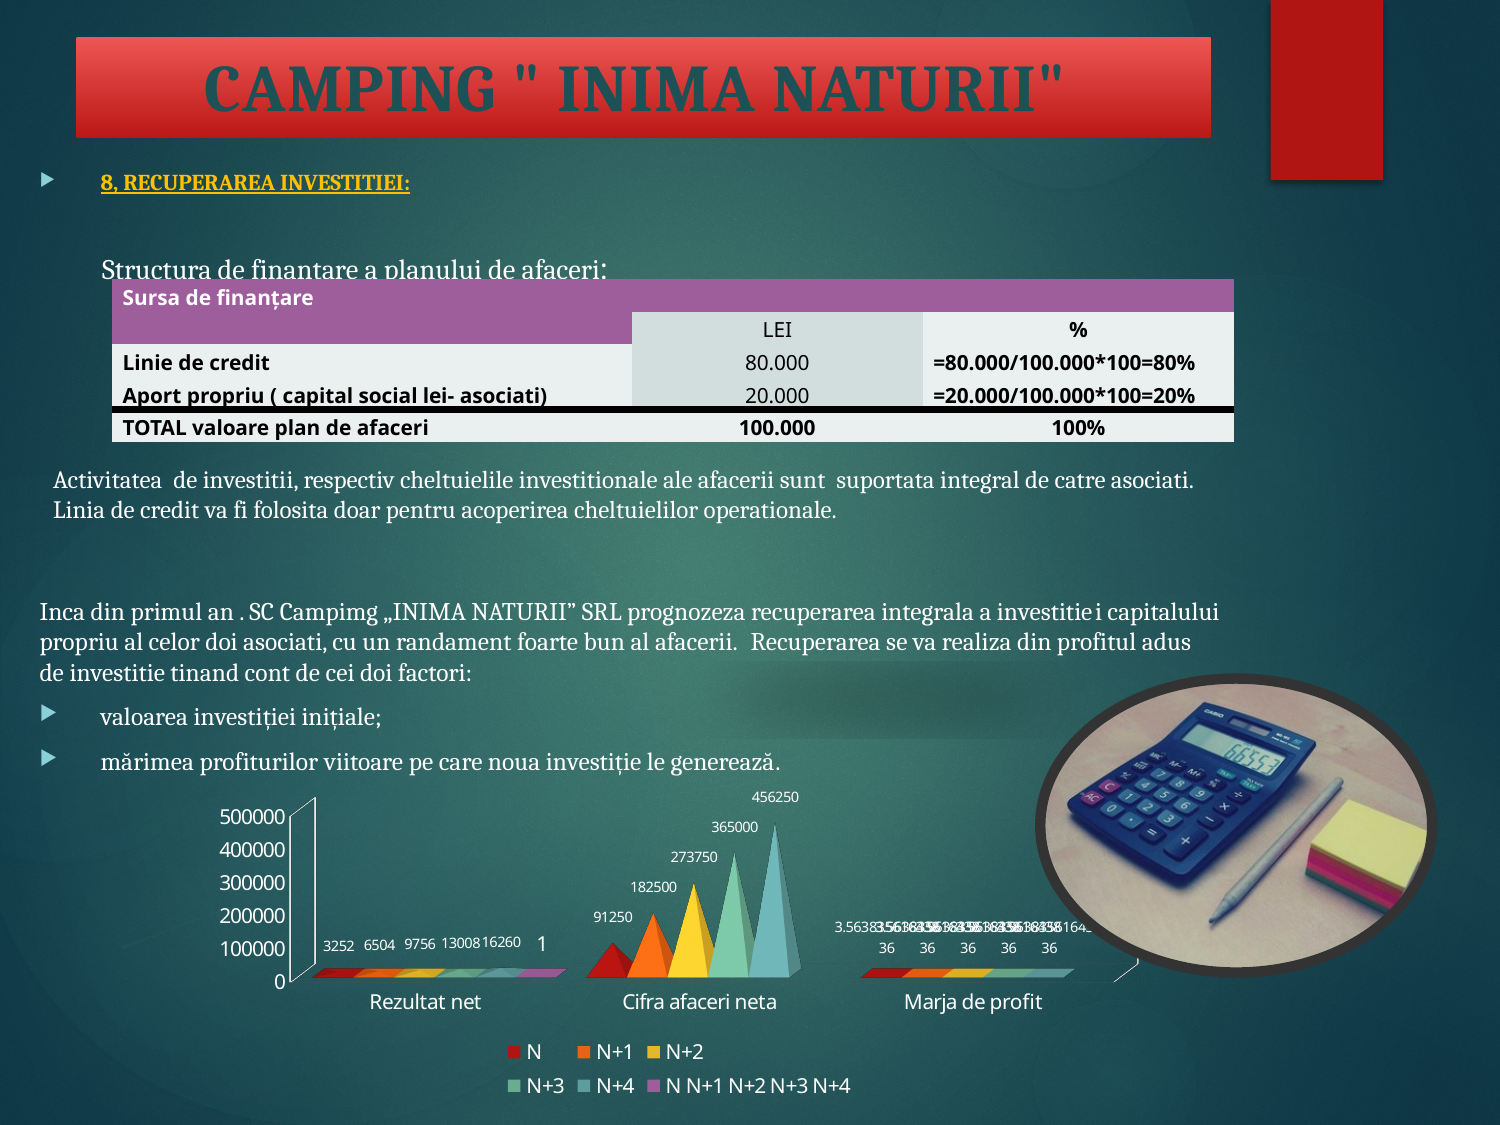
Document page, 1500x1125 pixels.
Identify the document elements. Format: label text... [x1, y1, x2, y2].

table_cell Aport propriu ( capital social lei- asociati) [112, 377, 632, 406]
chart [147, 786, 1211, 1106]
table_cell TOTAL valoare plan de afaceri [112, 413, 632, 442]
table_header [632, 279, 1234, 312]
table_cell LEI [632, 312, 923, 344]
table_cell =80.000/100.000*100=80% [923, 344, 1234, 377]
table_cell % [923, 312, 1234, 344]
table_cell Linie de credit [112, 344, 632, 377]
table_cell =20.000/100.000*100=20% [923, 377, 1234, 406]
table_cell 100% [923, 413, 1234, 442]
picture [1039, 678, 1433, 973]
table_header Sursa de finanţare [112, 279, 632, 344]
text_box Activitatea de investitii, respectiv cheltuielile investitionale ale afacerii sunt suportata integral de catre asociati. Linia de credit va fi folosita doar pentru acoperirea cheltuielilor operationale. [38, 456, 1232, 531]
table_cell 100.000 [632, 413, 923, 442]
title CAMPING " INIMA NATURII" [76, 37, 1211, 138]
table_cell 80.000 [632, 344, 923, 377]
table_cell 20.000 [632, 377, 923, 406]
list 8, RECUPERAREA INVESTITIEI: Structura de finanţare a planului de afaceri: Inca din primul an . SC Campimg „INIMA NATURII” SRL prognozeza recuperarea integrala a investitiei capitalului propriu al celor doi asociati, cu un randament foarte bun al afacerii. Recuperarea se va realiza din profitul adus de investitie tinand cont de cei doi factori: valoarea investiției inițiale; mărimea profiturilor viitoare pe care noua investiție le generează. [24, 160, 1237, 787]
